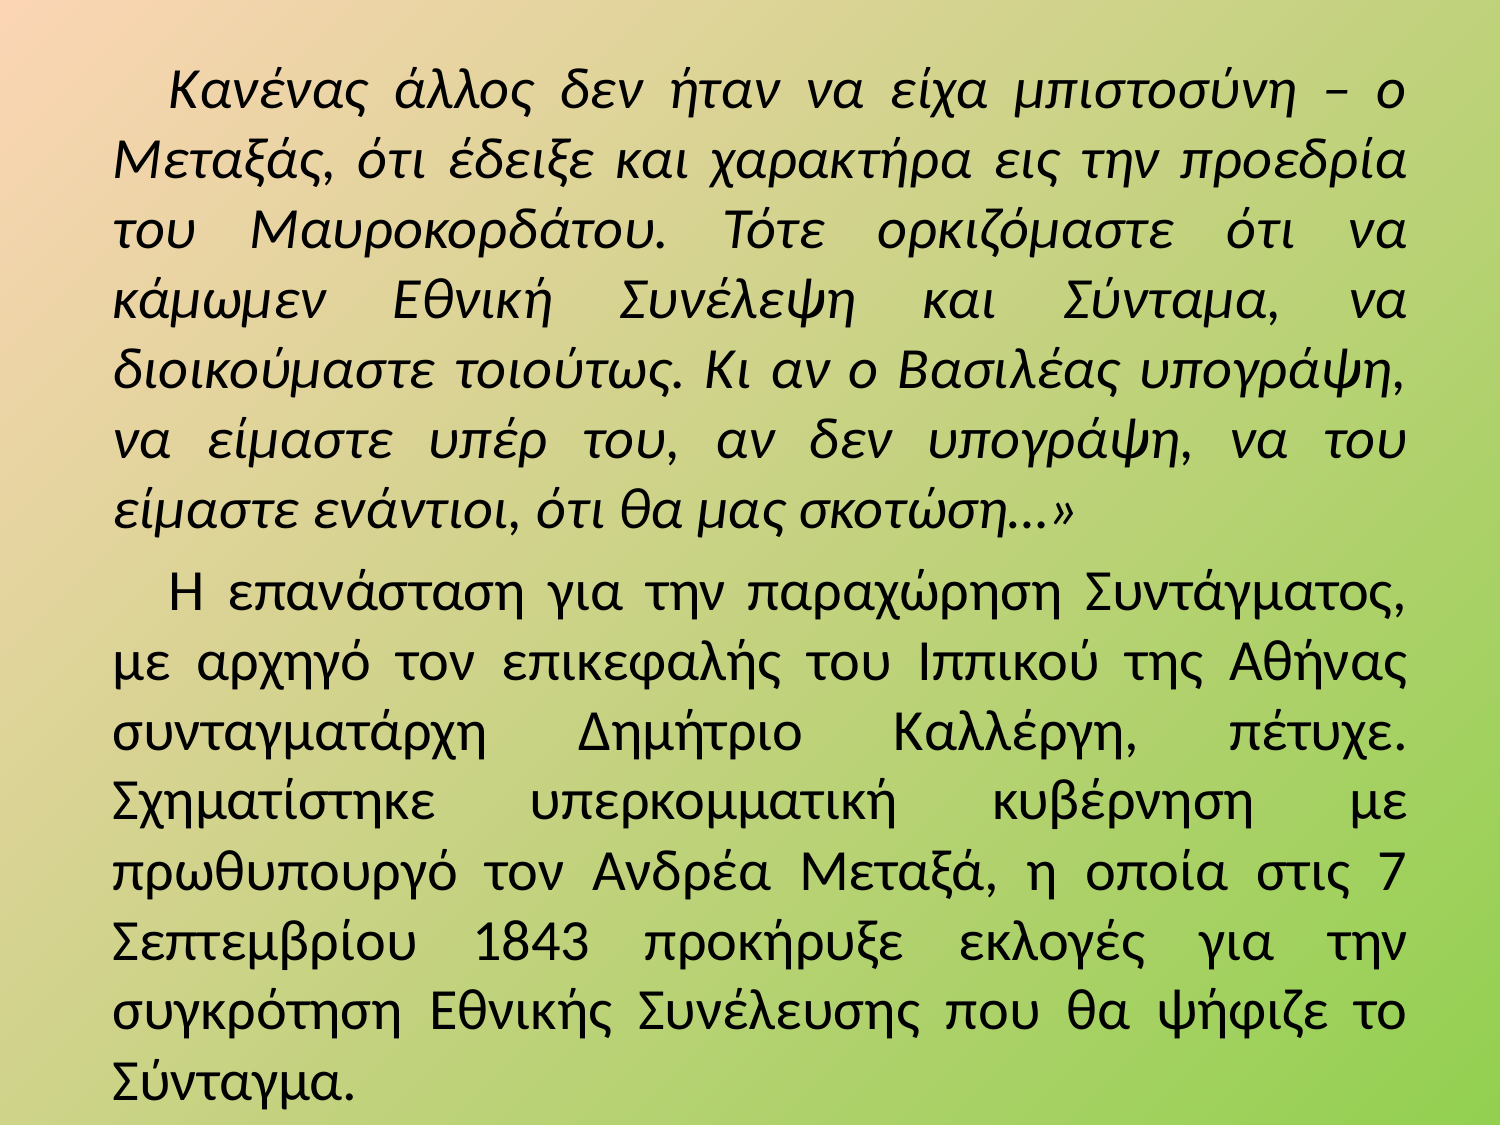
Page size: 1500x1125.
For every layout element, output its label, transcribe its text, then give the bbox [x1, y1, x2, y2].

list Κανένας άλλος δεν ήταν να είχα μπιστοσύνη – ο Μεταξάς, ότι έδειξε και χαρακτήρα εις την προεδρία του Μαυροκορδάτου. Τότε ορκιζόμαστε ότι να κάμωμεν Εθνική Συνέλεψη και Σύνταμα, να διοικούμαστε τοιούτως. Κι αν ο Βασιλέας υπογράψη, να είμαστε υπέρ του, αν δεν υπογράψη, να του είμαστε ενάντιοι, ότι θα μας σκοτώση…» Η επανάσταση για την παραχώρηση Συντάγματος, με αρχηγό τον επικεφαλής του Ιππικού της Αθήνας συνταγματάρχη Δημήτριο Καλλέργη, πέτυχε. Σχηματίστηκε υπερκομματική κυβέρνηση με πρωθυπουργό τον Ανδρέα Μεταξά, η οποία στις 7 Σεπτεμβρίου 1843 προκήρυξε εκλογές για την συγκρότηση Εθνικής Συνέλευσης που θα ψήφιζε το Σύνταγμα. [41, 42, 1424, 1094]
